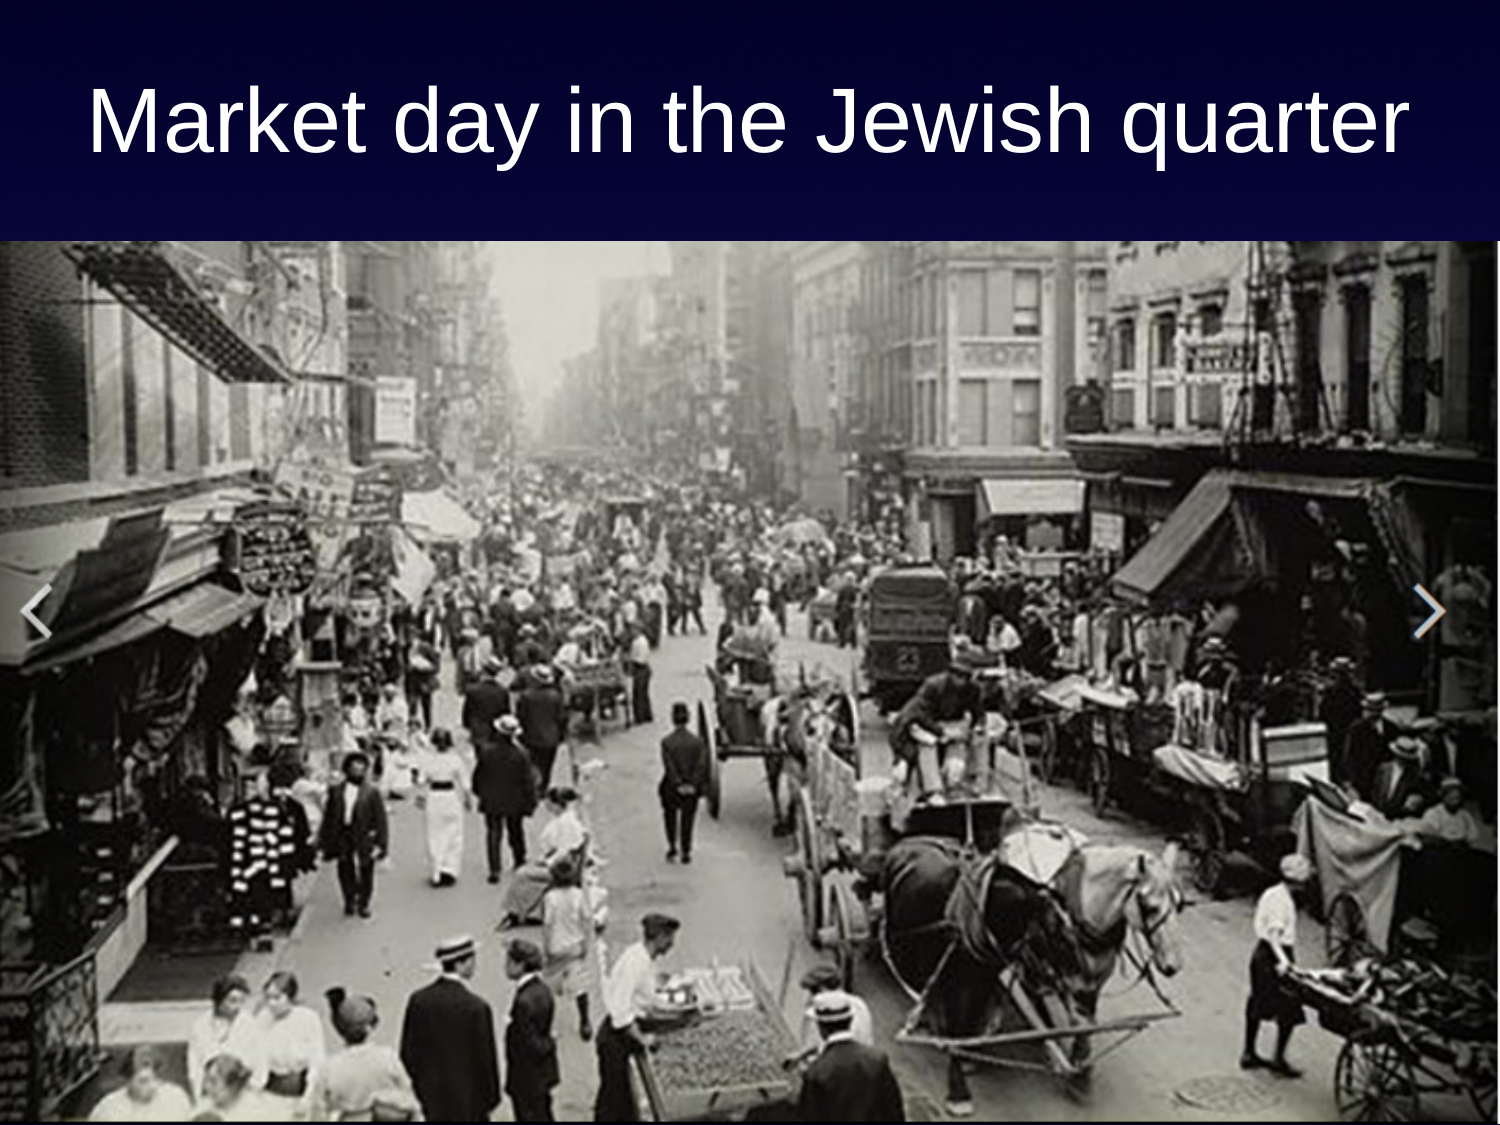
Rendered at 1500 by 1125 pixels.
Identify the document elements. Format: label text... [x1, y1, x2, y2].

picture [0, 233, 1500, 1125]
title Market day in the Jewish quarter [0, 0, 1500, 233]
